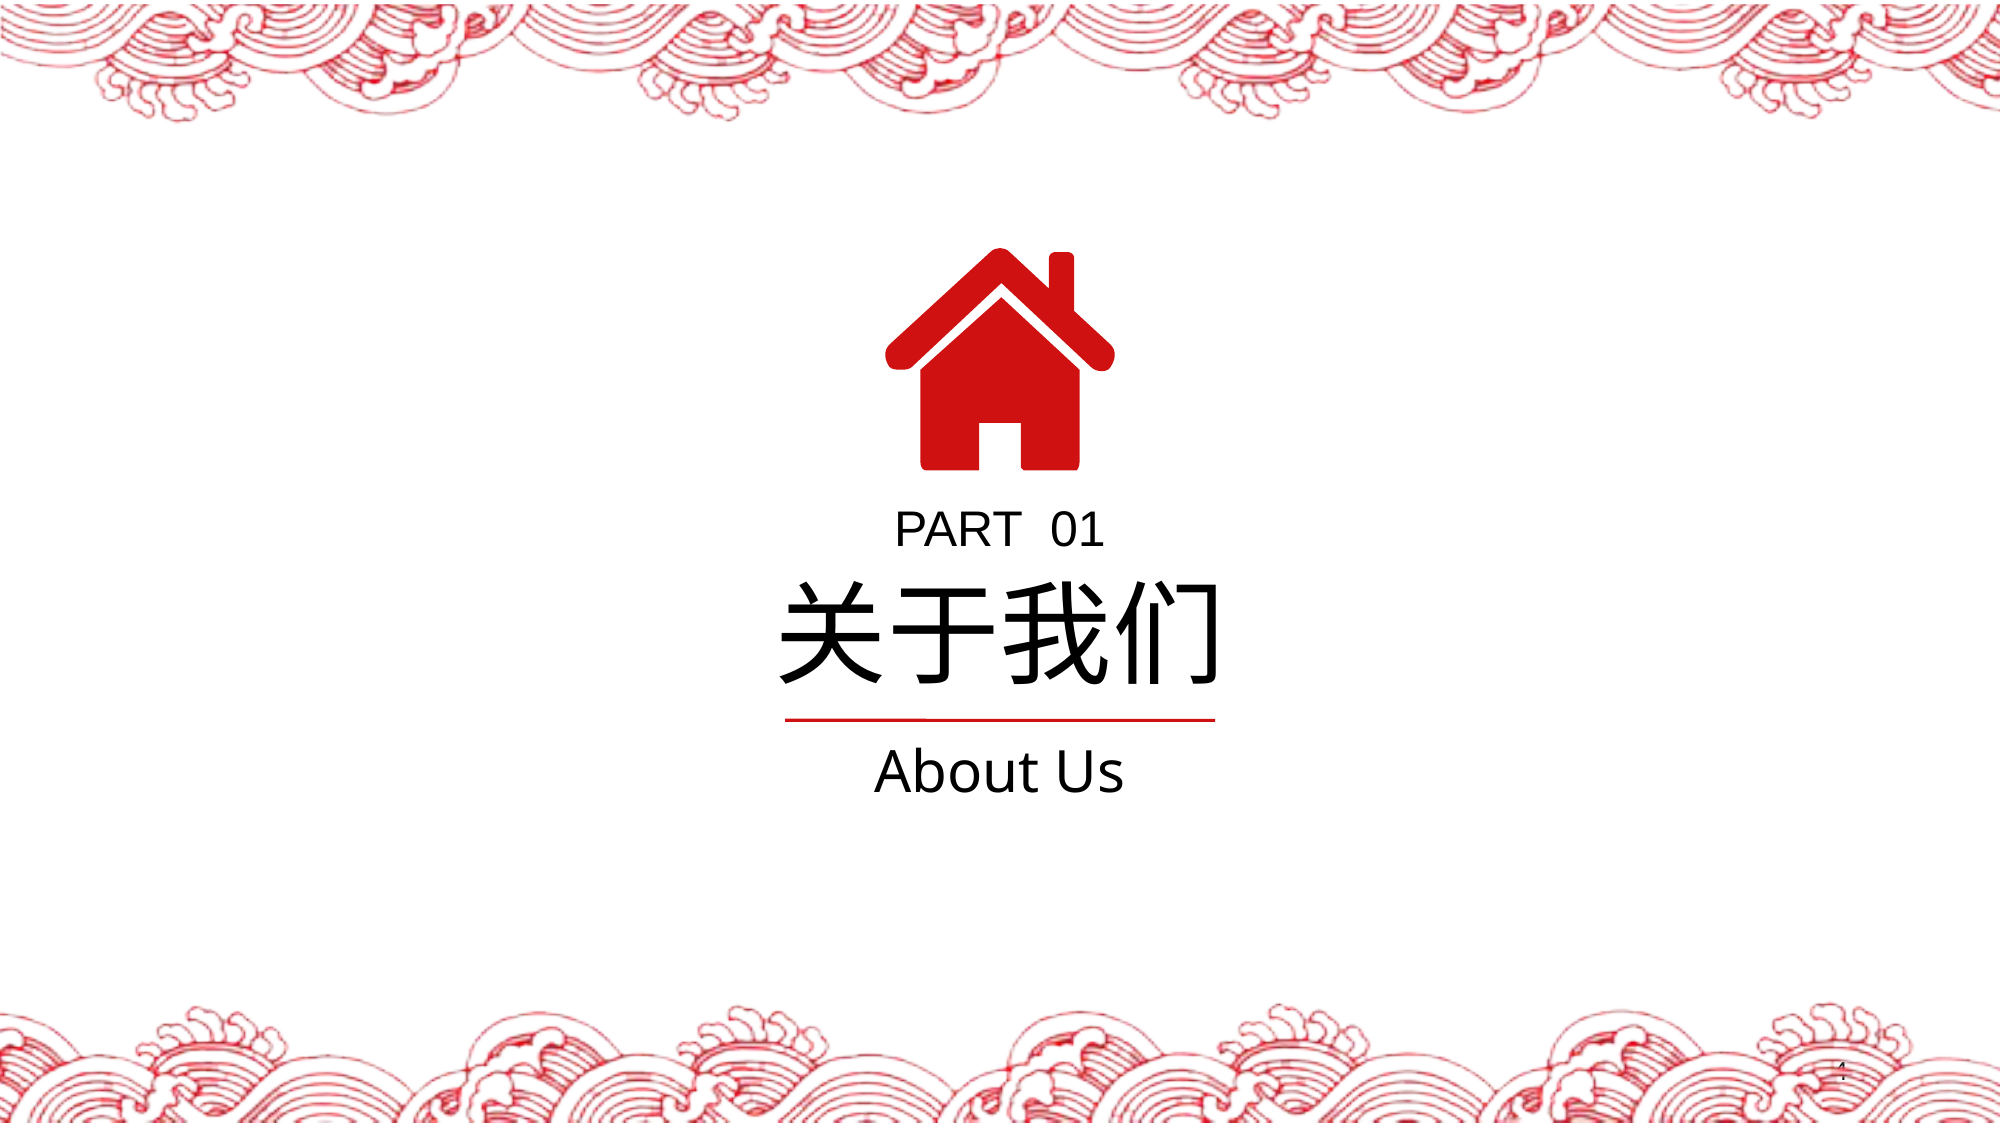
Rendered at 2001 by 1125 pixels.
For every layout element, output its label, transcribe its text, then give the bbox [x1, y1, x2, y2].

text_box 关于我们 [687, 555, 1313, 706]
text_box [883, 246, 1117, 471]
picture [0, 2, 2000, 164]
text_box PART 01 [755, 488, 1244, 555]
text_box About Us [846, 727, 1153, 813]
picture [0, 961, 2000, 1123]
